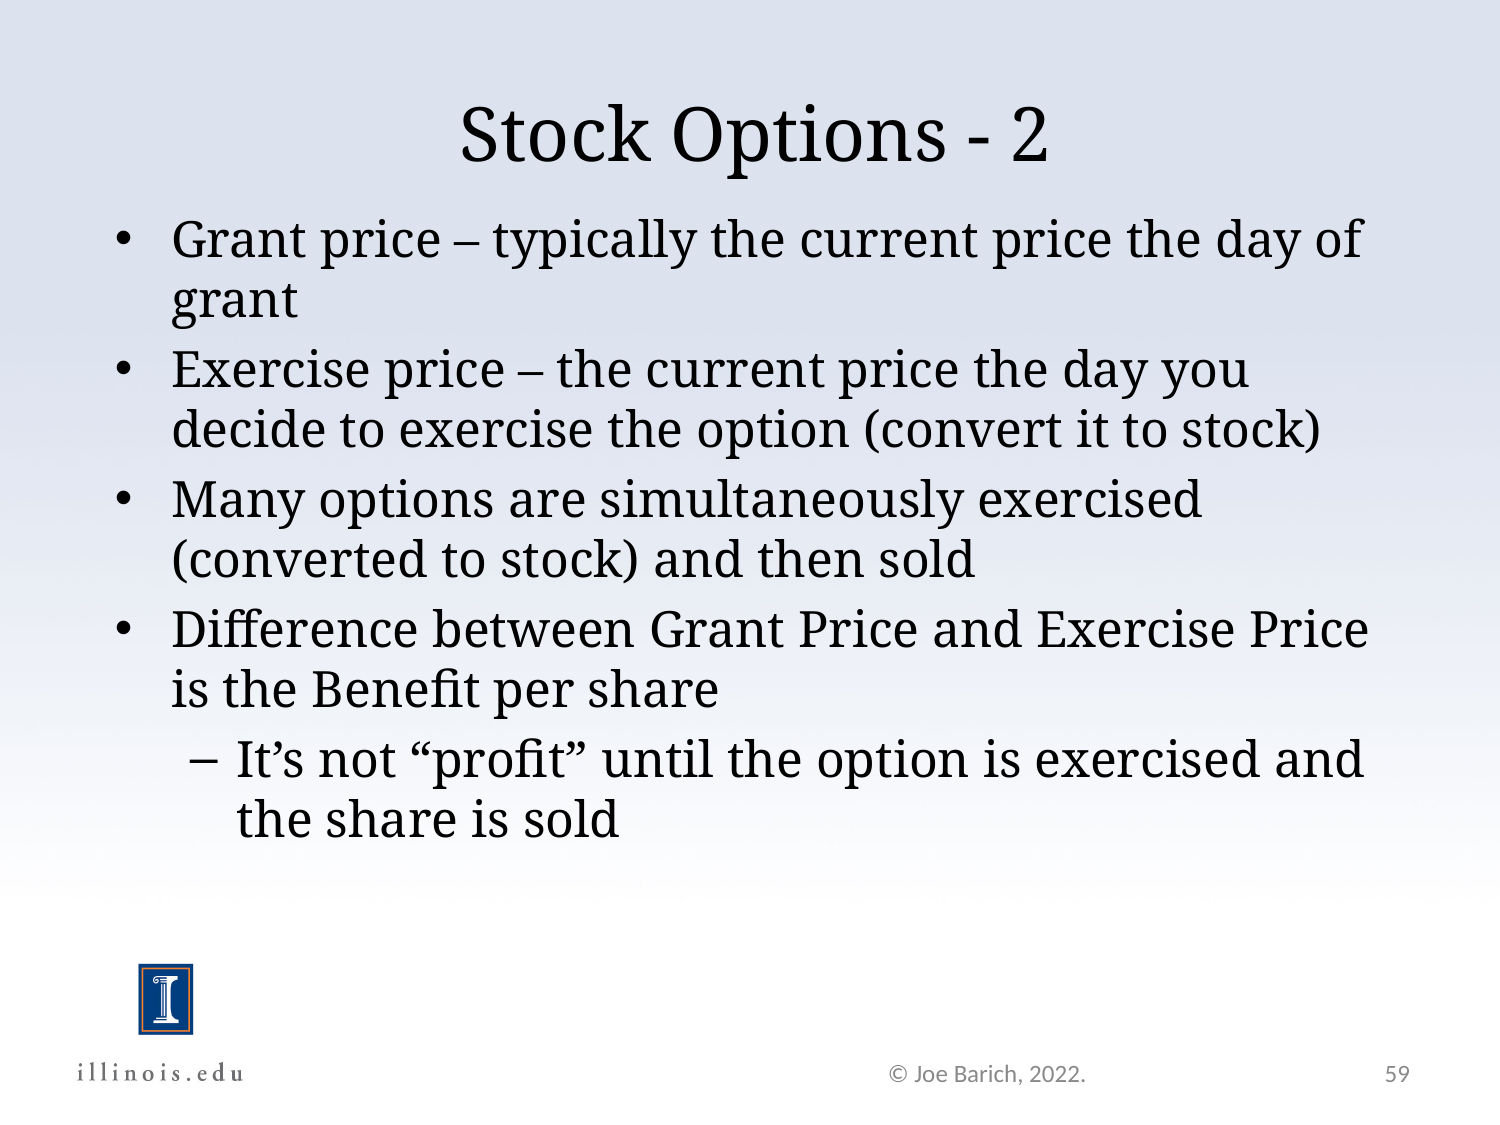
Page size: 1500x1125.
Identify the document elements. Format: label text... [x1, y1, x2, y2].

picture [0, 0, 1500, 1125]
footer © Joe Barich, 2022. [750, 1042, 1225, 1103]
title Stock Options - 2 [62, 24, 1450, 238]
list Grant price – typically the current price the day of grant Exercise price – the current price the day you decide to exercise the option (convert it to stock) Many options are simultaneously exercised (converted to stock) and then sold Difference between Grant Price and Exercise Price is the Benefit per share It’s not “profit” until the option is exercised and the share is sold [99, 200, 1425, 1025]
slide_number 59 [1250, 1042, 1425, 1103]
